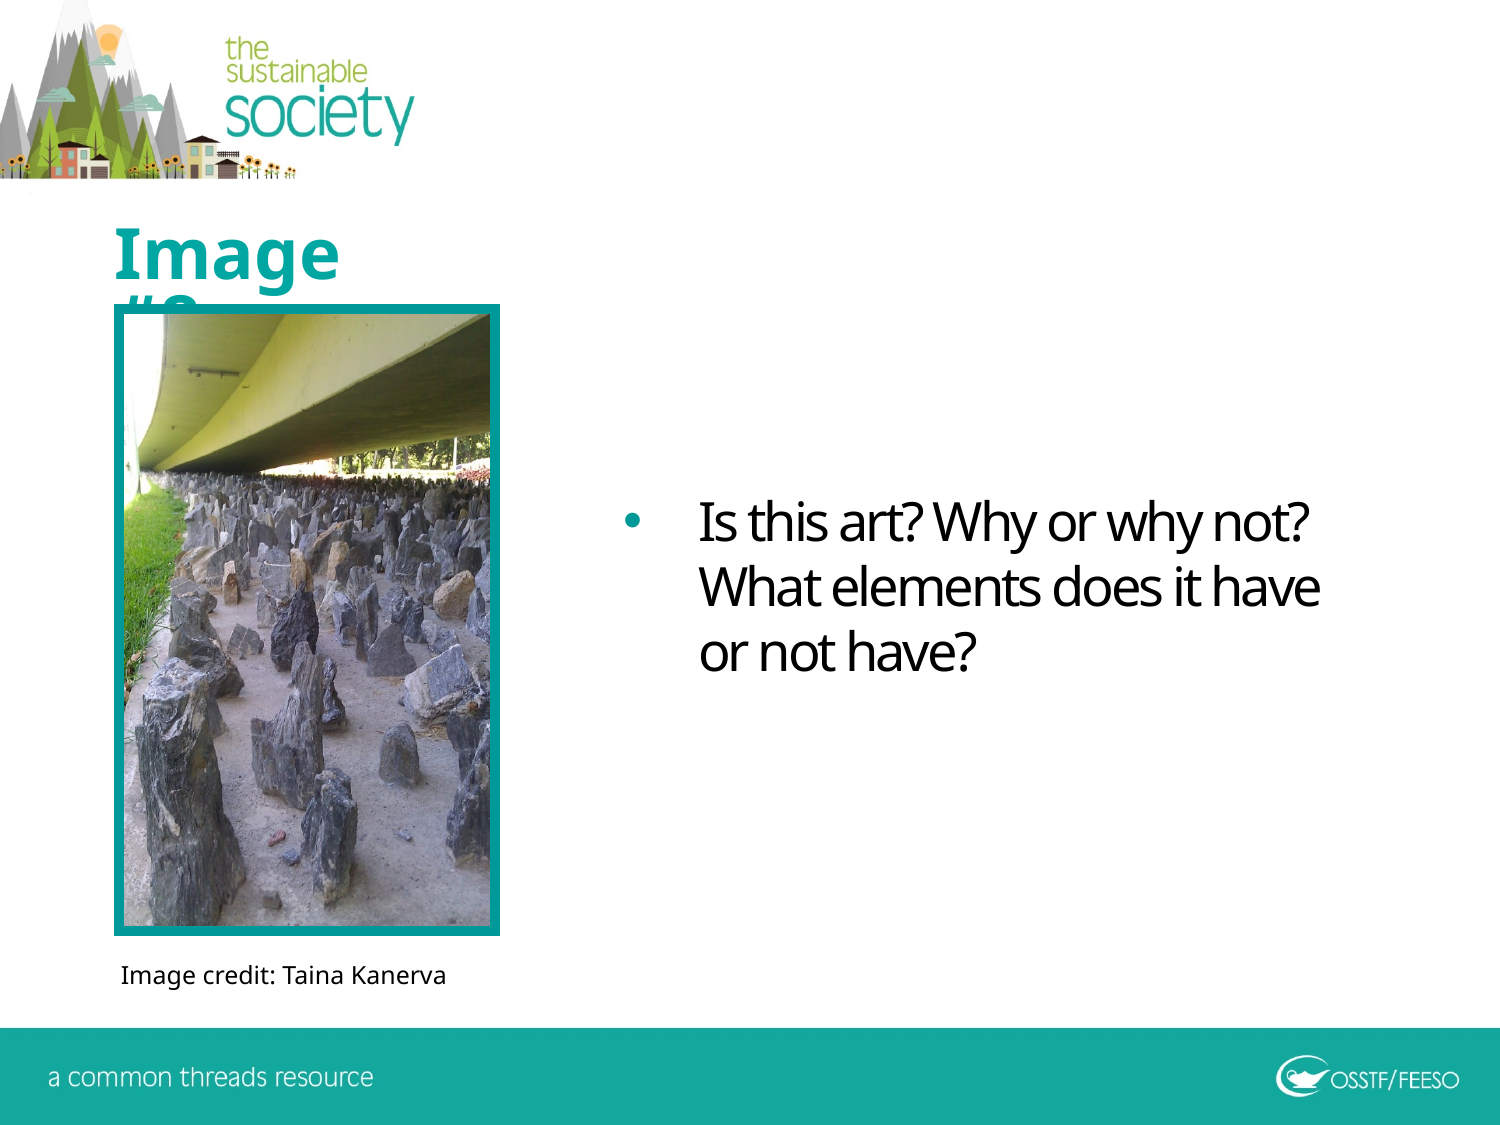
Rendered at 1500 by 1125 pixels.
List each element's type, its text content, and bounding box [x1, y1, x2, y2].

text_box Is this art? Why or why not? What elements does it have or not have? [608, 479, 1369, 612]
text_box Image credit: Taina Kanerva [106, 952, 532, 1031]
text_box Image #8 [100, 219, 455, 285]
picture [0, 0, 1500, 1125]
